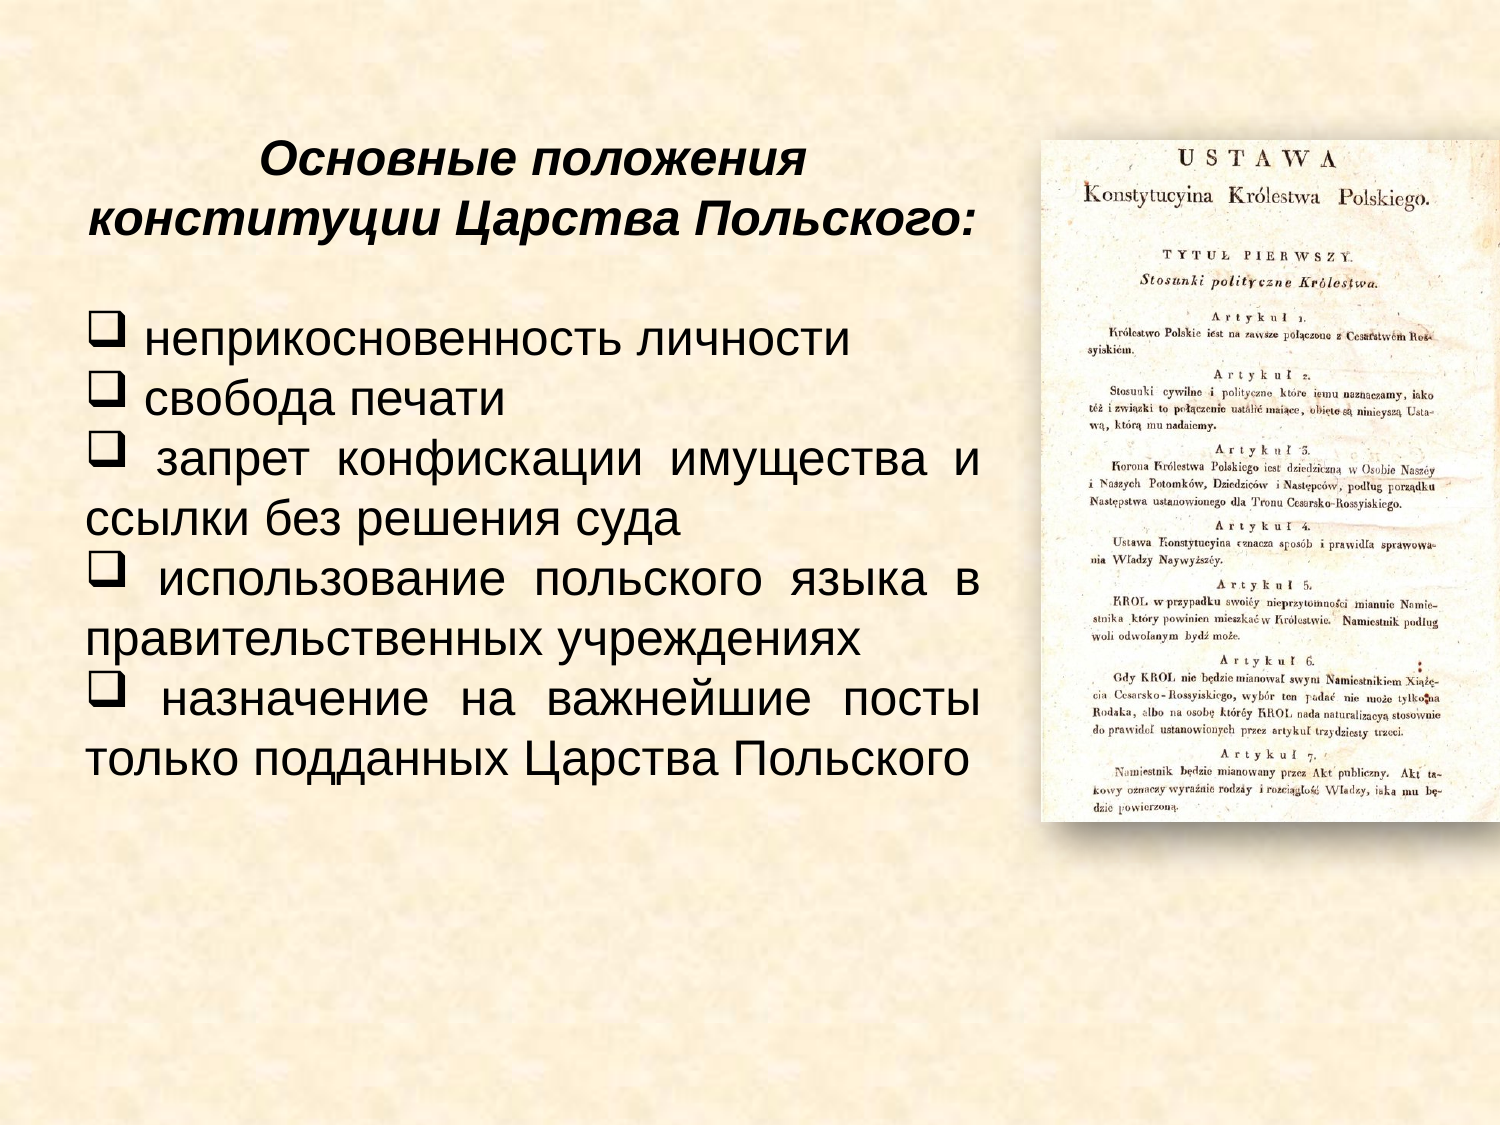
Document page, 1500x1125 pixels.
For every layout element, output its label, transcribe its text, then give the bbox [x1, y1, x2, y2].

text_box Основные положения конституции Царства Польского: неприкосновенность личности свобода печати запрет конфискации имущества и ссылки без решения суда использование польского языка в правительственных учреждениях назначение на важнейшие посты только подданных Царства Польского [70, 118, 997, 794]
picture [0, 0, 1500, 1125]
